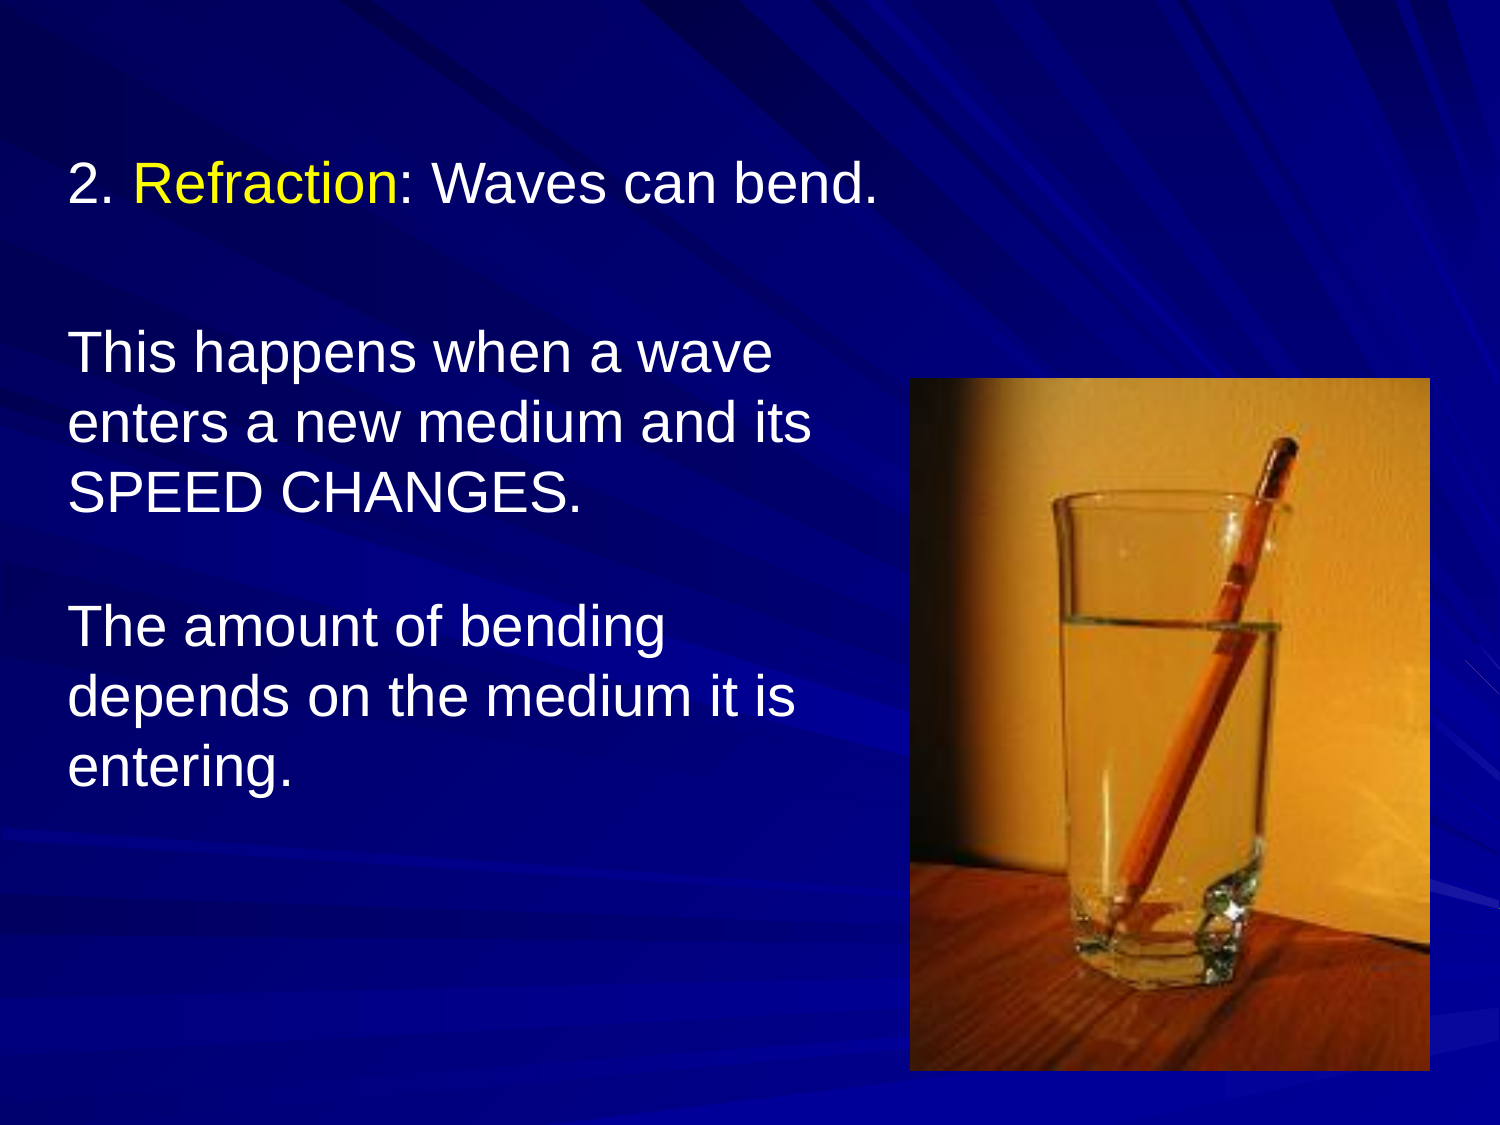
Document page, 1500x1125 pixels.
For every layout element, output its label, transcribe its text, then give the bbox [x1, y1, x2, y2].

picture [909, 377, 1430, 1071]
text_box 2. Refraction: Waves can bend. This happens when a wave enters a new medium and its SPEED CHANGES. The amount of bending depends on the medium it is entering. [52, 137, 911, 890]
